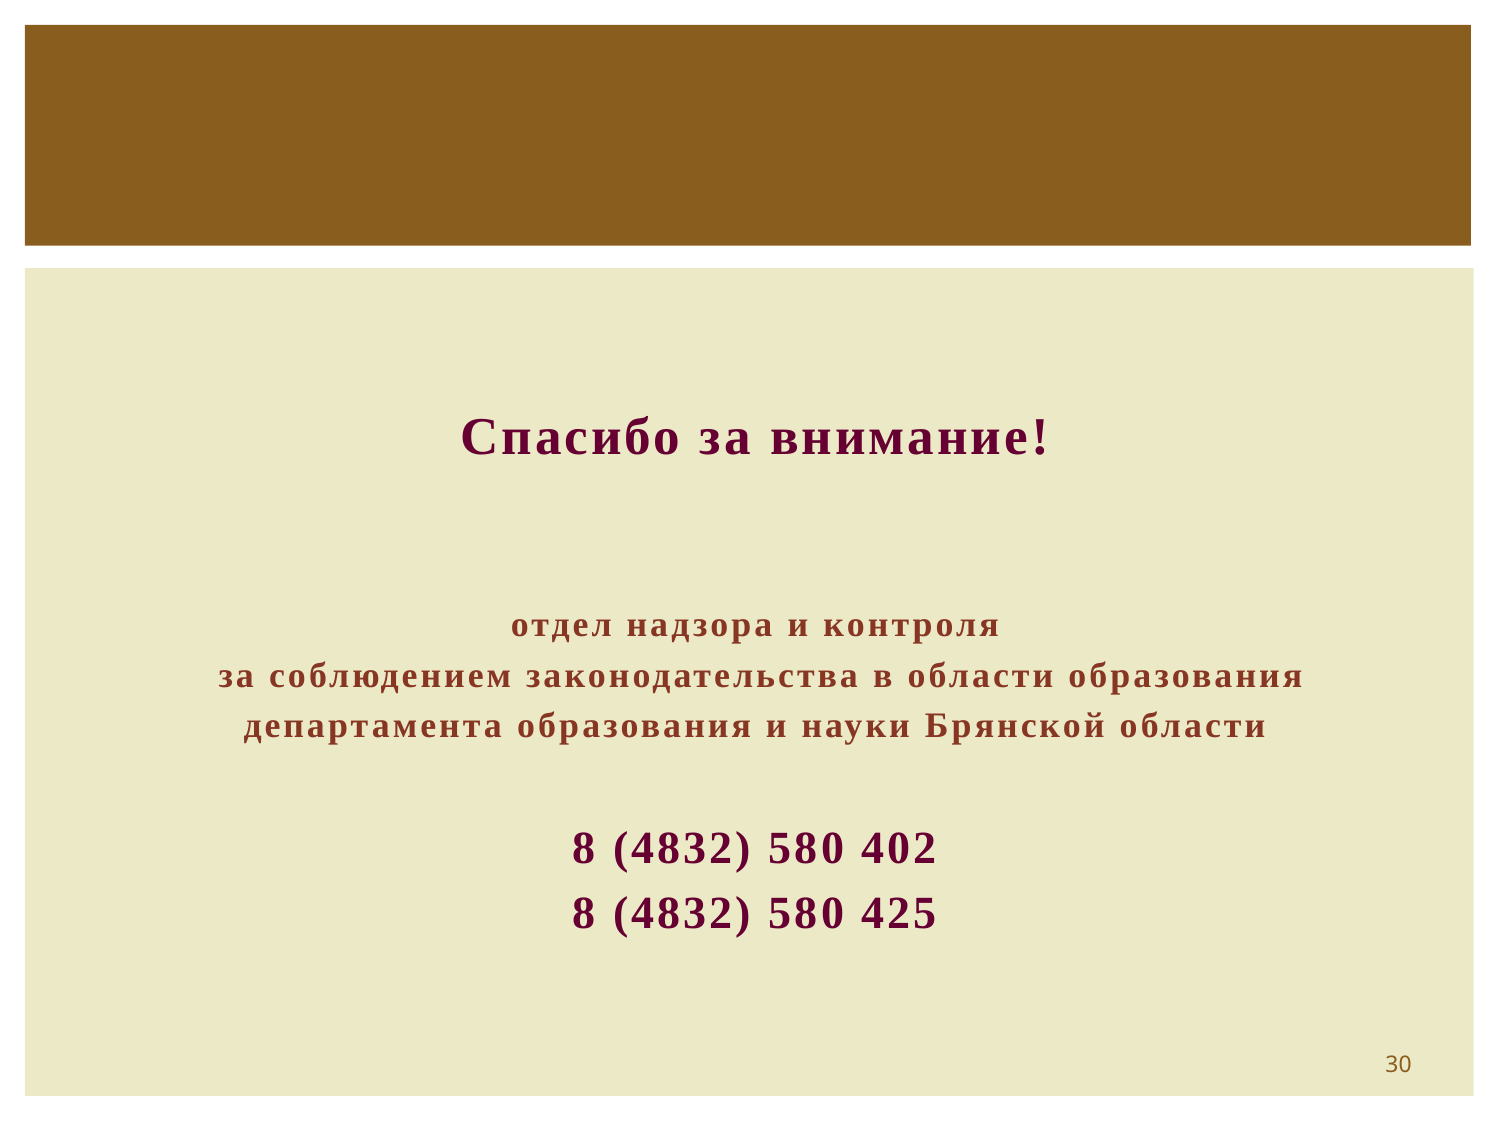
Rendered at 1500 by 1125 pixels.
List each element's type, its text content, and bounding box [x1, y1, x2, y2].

slide_number 30 [1349, 1041, 1448, 1089]
list Спасибо за внимание! отдел надзора и контроля за соблюдением законодательства в области образования департамента образования и науки Брянской области 8 (4832) 580 402 8 (4832) 580 425 [76, 125, 1427, 951]
